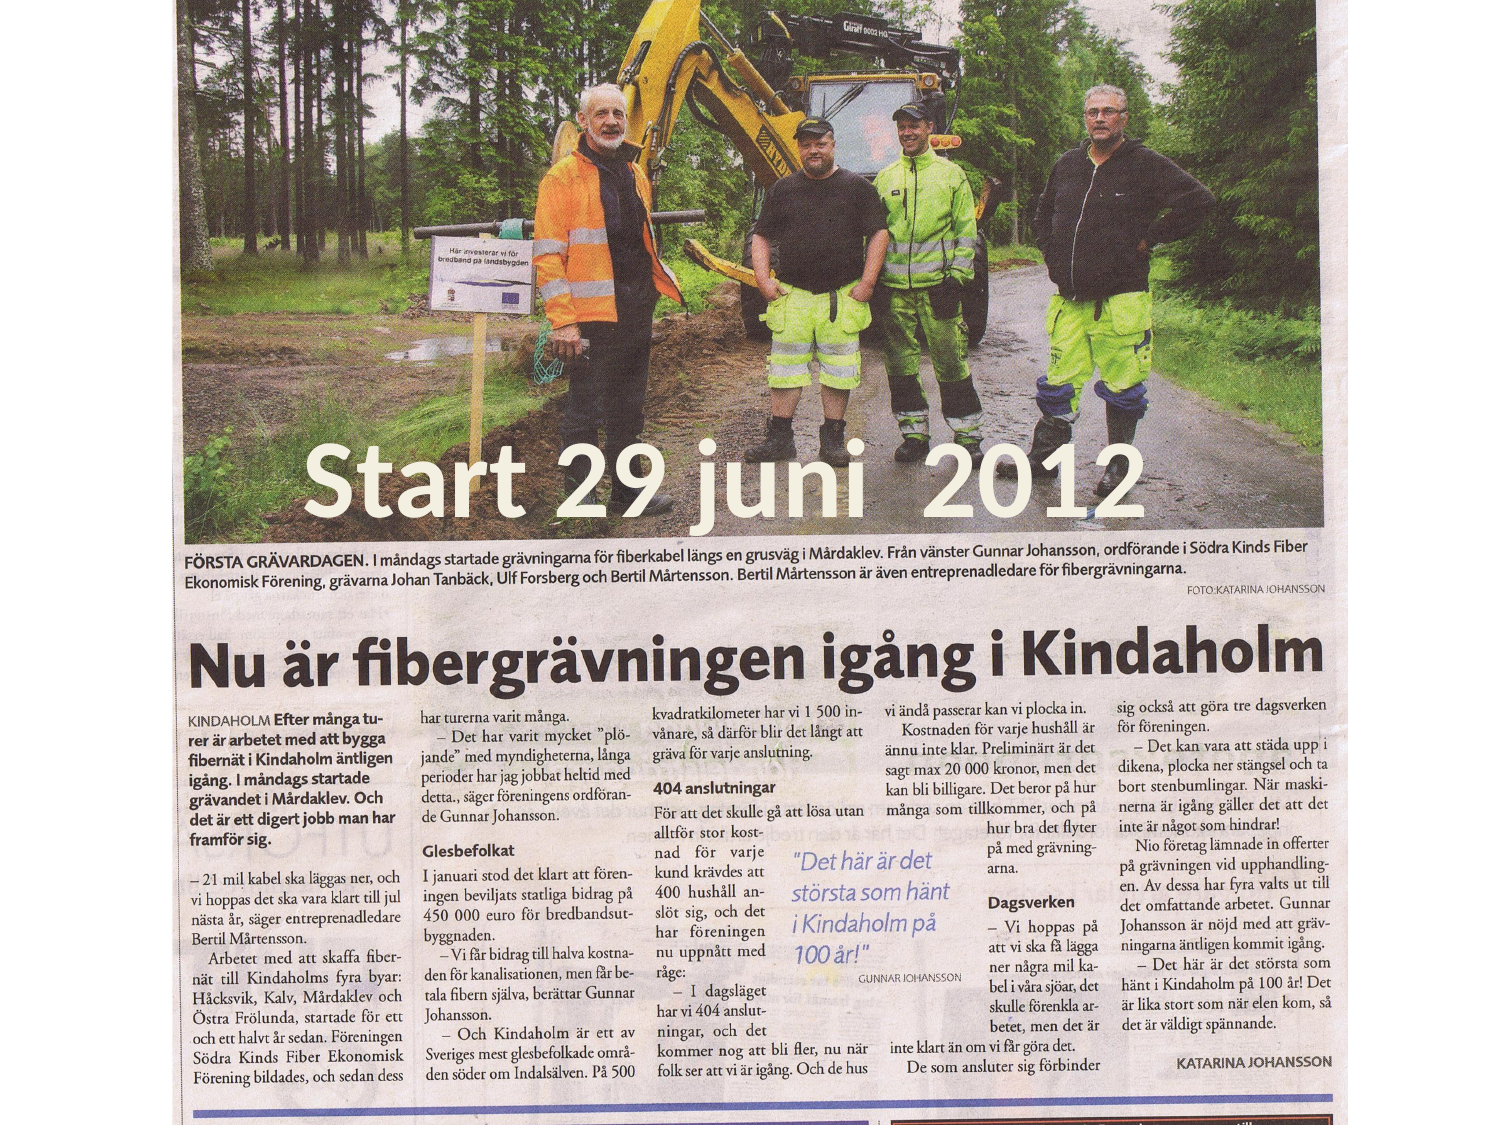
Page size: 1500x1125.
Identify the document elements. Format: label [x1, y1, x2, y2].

picture [170, 0, 1348, 1125]
